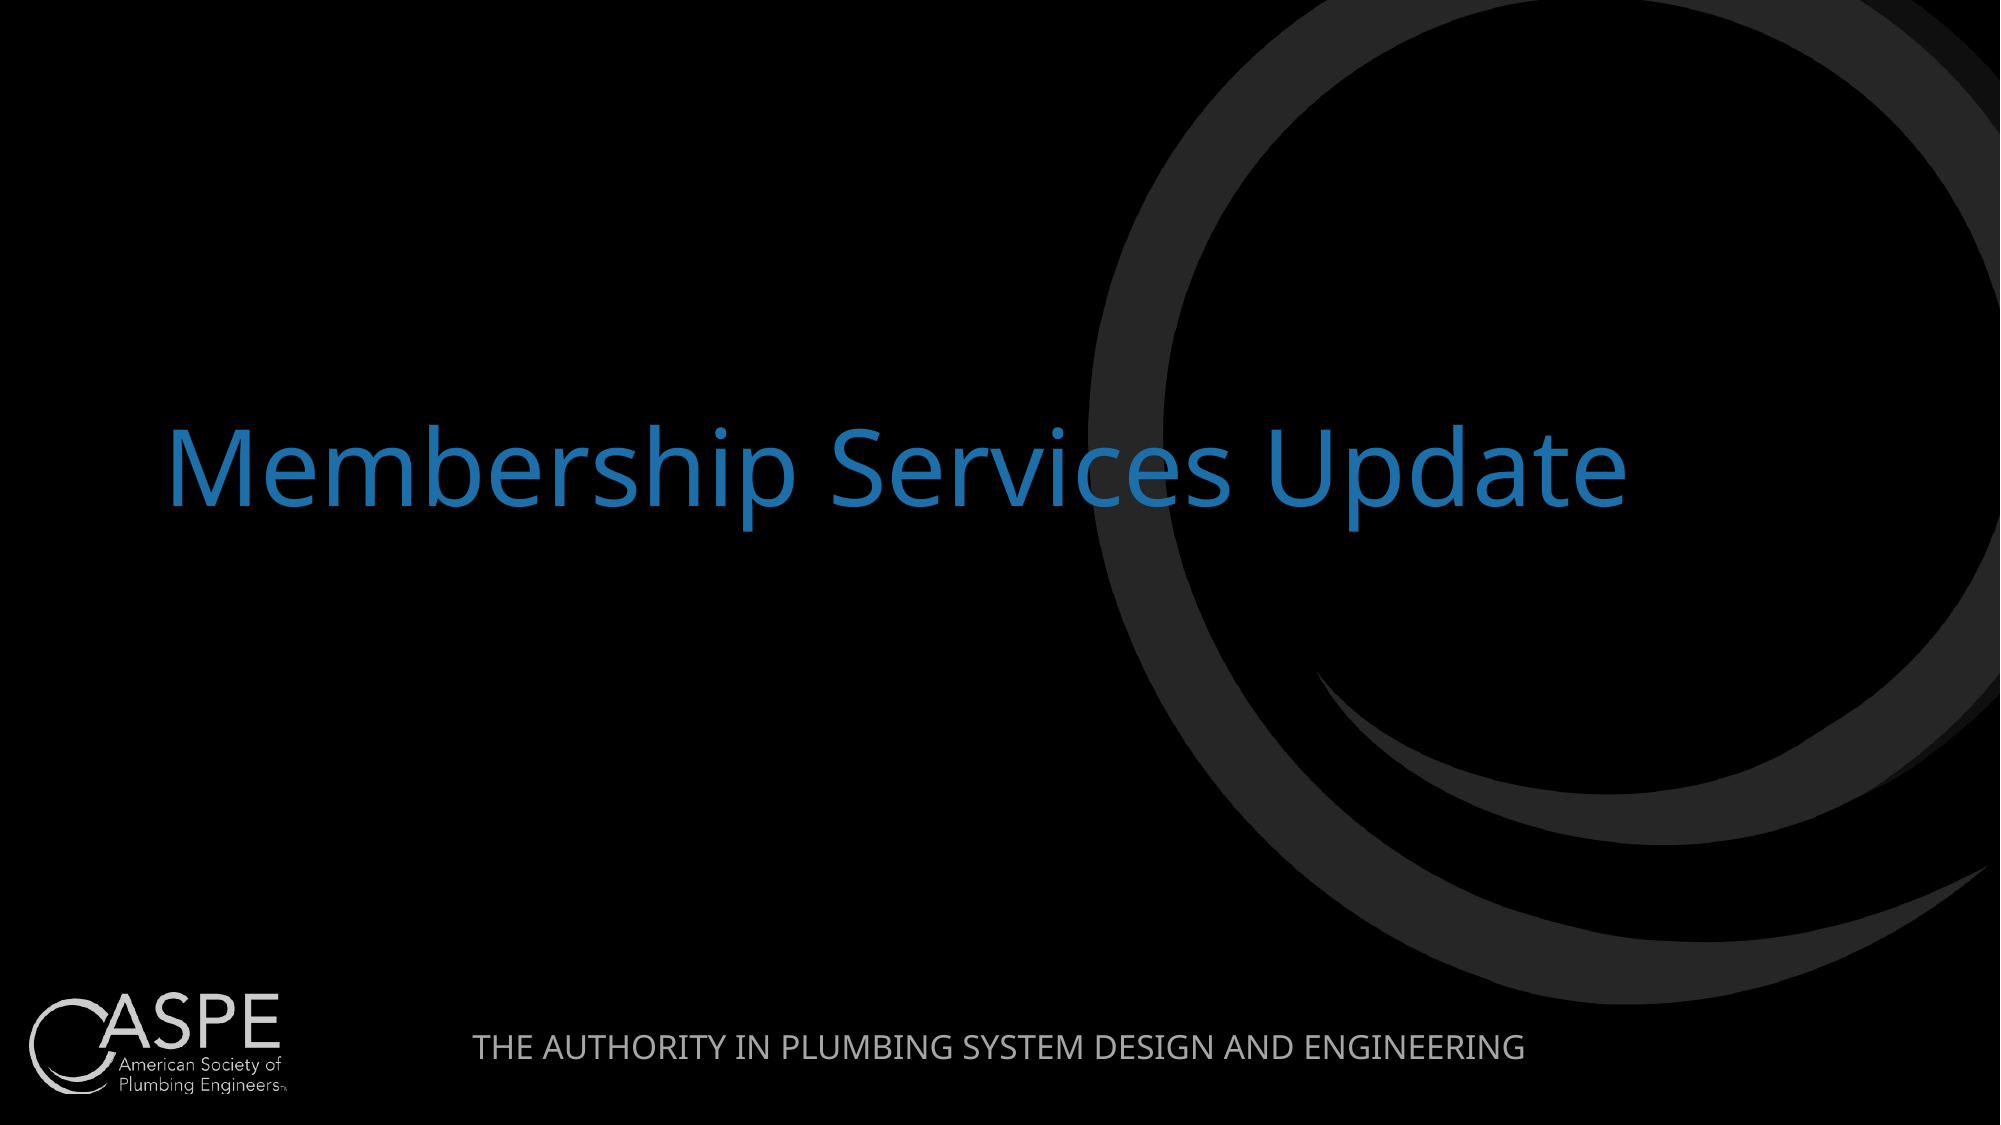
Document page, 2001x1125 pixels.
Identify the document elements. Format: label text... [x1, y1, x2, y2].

title Membership Services Update [148, 375, 1664, 538]
